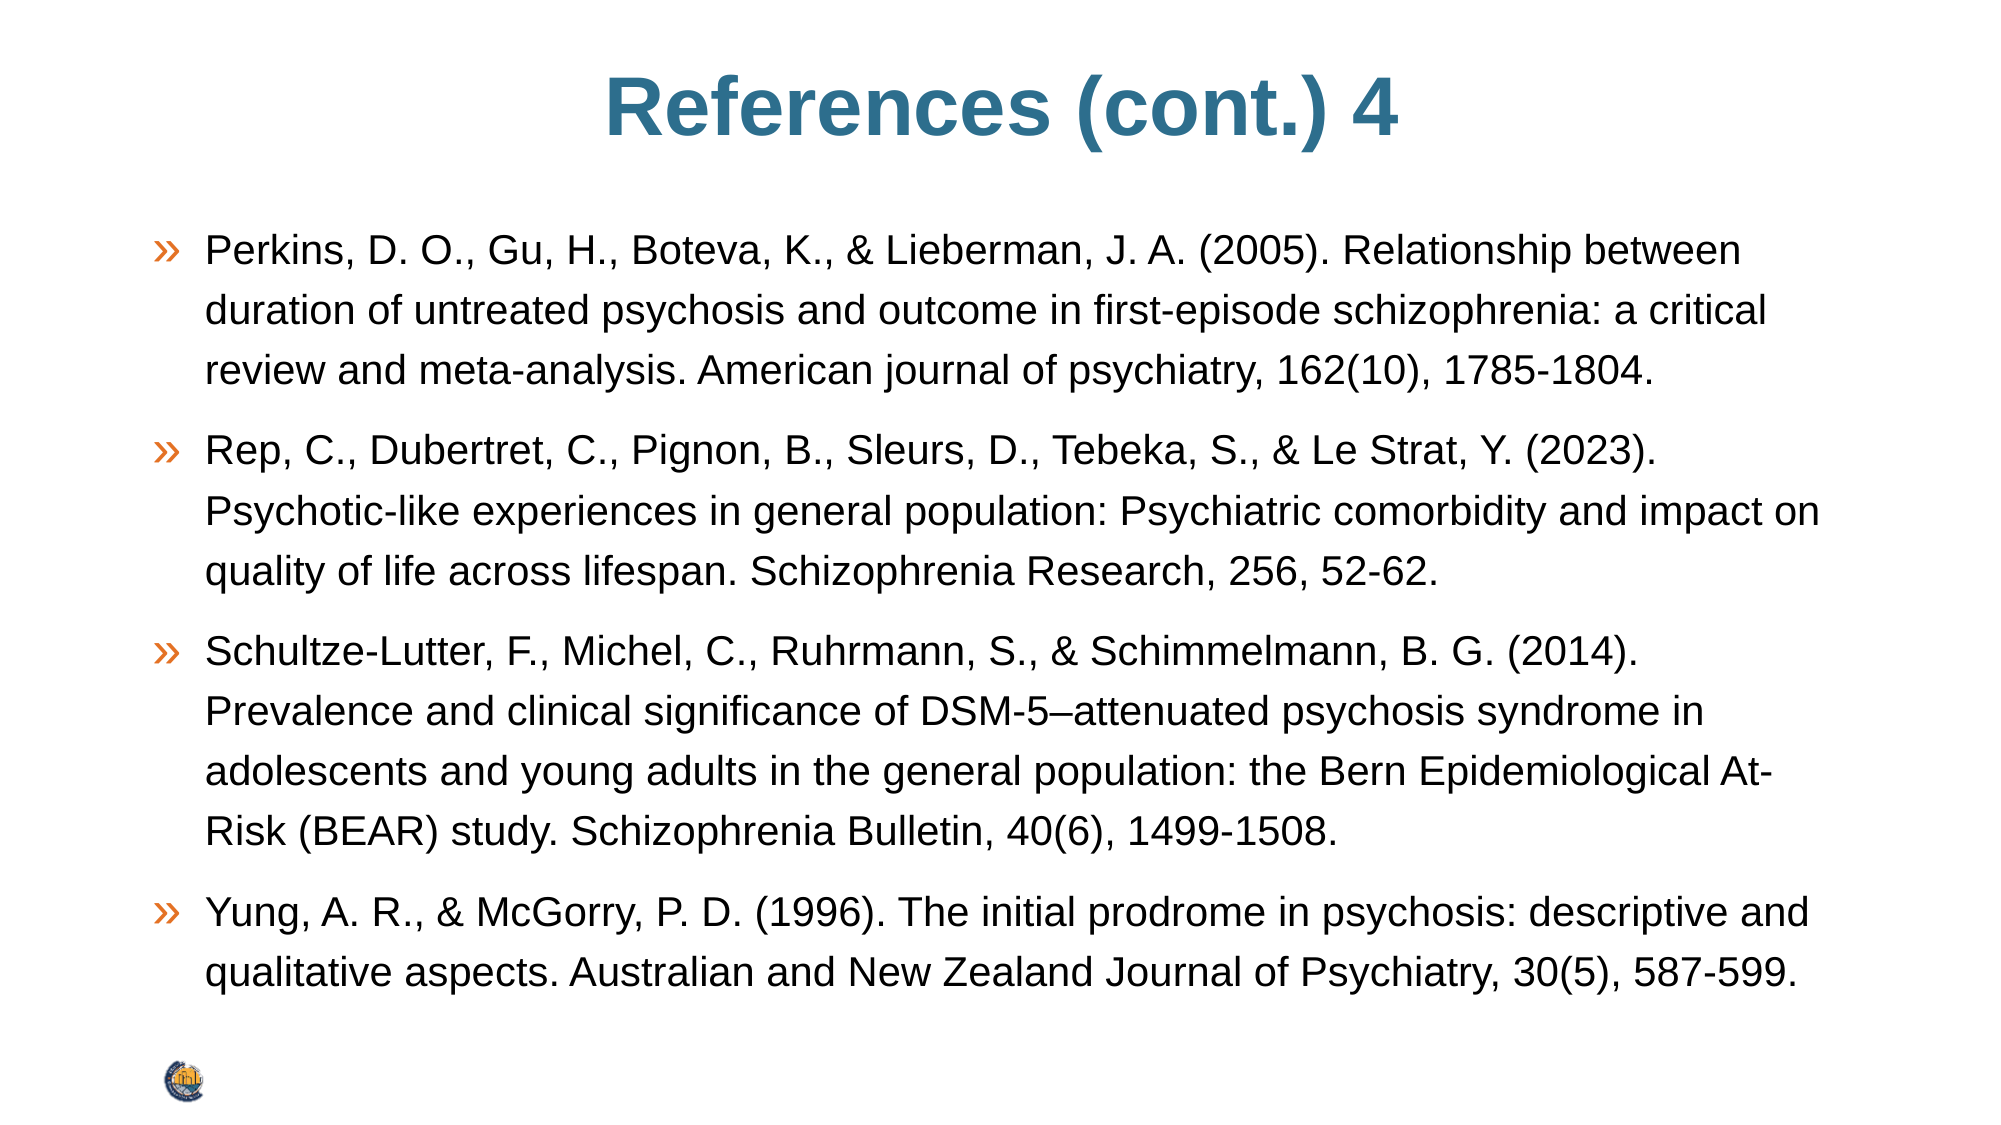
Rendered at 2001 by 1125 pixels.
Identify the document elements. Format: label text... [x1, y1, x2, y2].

picture [72, 1054, 218, 1125]
title References (cont.) 4 [139, 0, 1865, 218]
list Perkins, D. O., Gu, H., Boteva, K., & Lieberman, J. A. (2005). Relationship between duration of untreated psychosis and outcome in first-episode schizophrenia: a critical review and meta-analysis. American journal of psychiatry, 162(10), 1785-1804. Rep, C., Dubertret, C., Pignon, B., Sleurs, D., Tebeka, S., & Le Strat, Y. (2023). Psychotic-like experiences in general population: Psychiatric comorbidity and impact on quality of life across lifespan. Schizophrenia Research, 256, 52-62. Schultze-Lutter, F., Michel, C., Ruhrmann, S., & Schimmelmann, B. G. (2014). Prevalence and clinical significance of DSM-5–attenuated psychosis syndrome in adolescents and young adults in the general population: the Bern Epidemiological At-Risk (BEAR) study. Schizophrenia Bulletin, 40(6), 1499-1508. Yung, A. R., & McGorry, P. D. (1996). The initial prodrome in psychosis: descriptive and qualitative aspects. Australian and New Zealand Journal of Psychiatry, 30(5), 587-599. [137, 204, 1863, 919]
